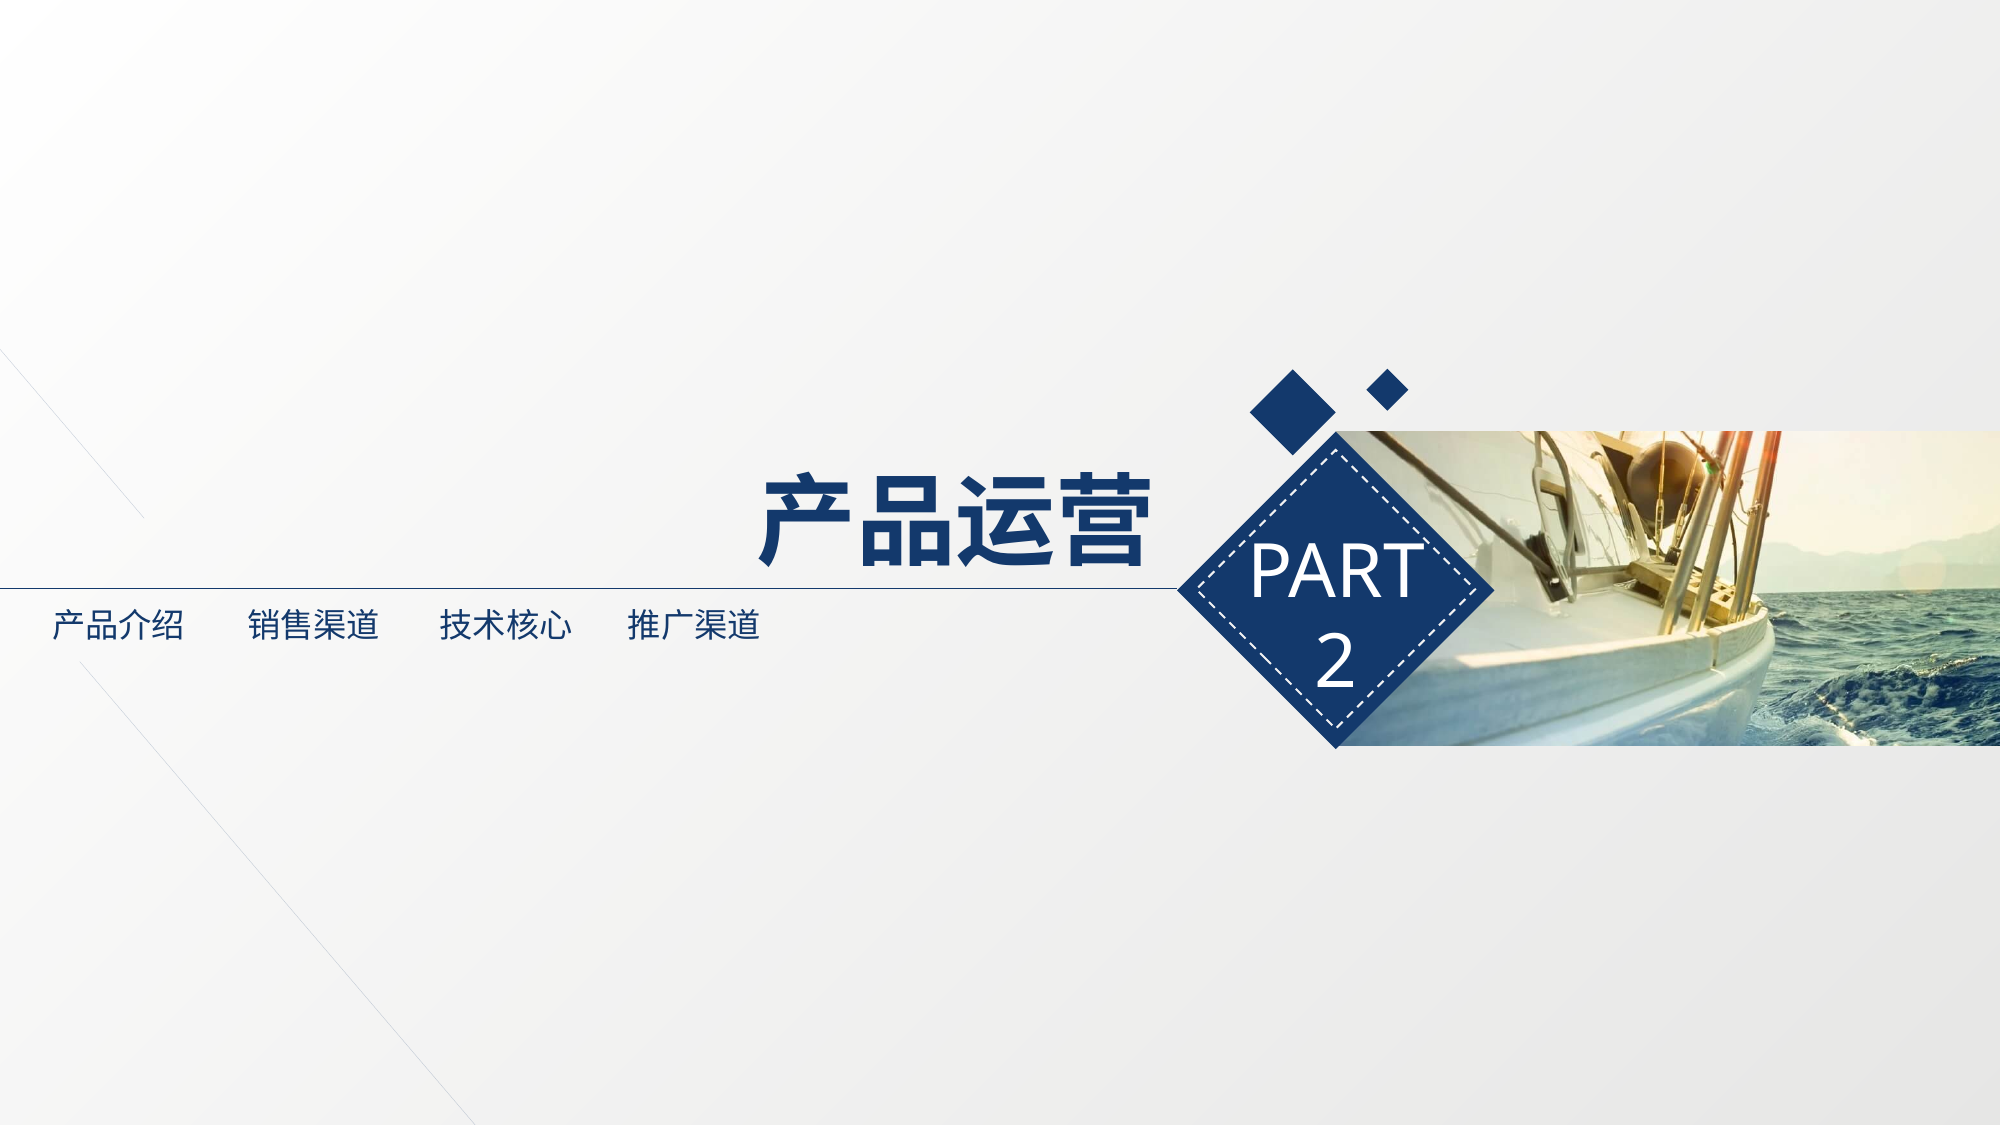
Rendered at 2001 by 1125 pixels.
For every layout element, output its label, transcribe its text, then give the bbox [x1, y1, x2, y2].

text_box 销售渠道 [203, 597, 396, 652]
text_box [1175, 374, 2000, 746]
text_box 推广渠道 [584, 597, 805, 652]
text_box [79, 661, 572, 1125]
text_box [0, 304, 145, 519]
text_box 产品介绍 [8, 597, 203, 652]
text_box 产品运营 [692, 450, 1175, 585]
text_box 技术核心 [396, 597, 584, 652]
